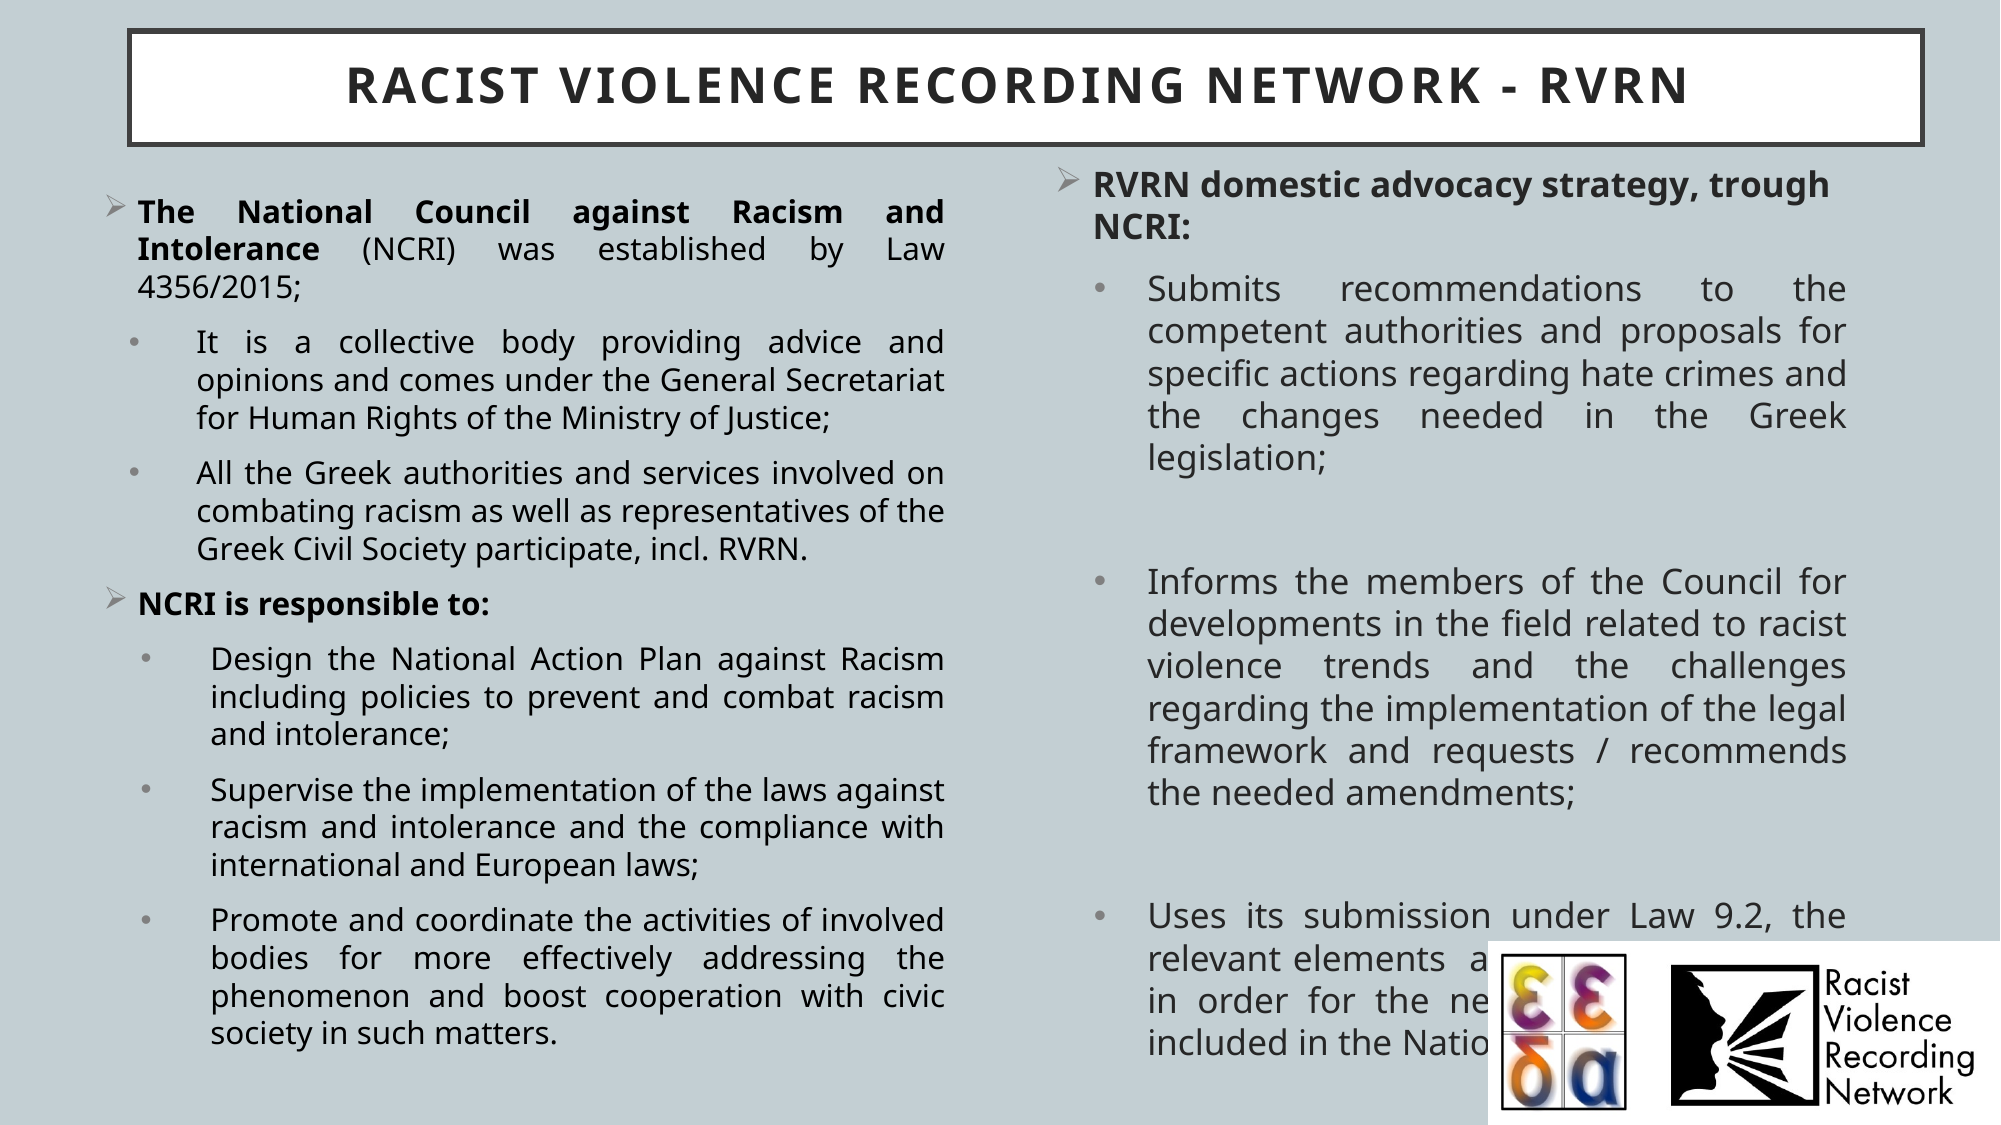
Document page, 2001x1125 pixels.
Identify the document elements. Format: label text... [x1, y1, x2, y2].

list The National Council against Racism and Intolerance (NCRI) was established by Law 4356/2015; It is a collective body providing advice and opinions and comes under the General Secretariat for Human Rights of the Ministry of Justice; All the Greek authorities and services involved on combating racism as well as representatives of the Greek Civil Society participate, incl. RVRN. NCRI is responsible to: Design the National Action Plan against Racism including policies to prevent and combat racism and intolerance; Supervise the implementation of the laws against racism and intolerance and the compliance with international and European laws; Promote and coordinate the activities of involved bodies for more effectively addressing the phenomenon and boost cooperation with civic society in such matters. [88, 184, 961, 1125]
list RVRN domestic advocacy strategy, trough NCRI: Submits recommendations to the competent authorities and proposals for specific actions regarding hate crimes and the changes needed in the Greek legislation; Informs the members of the Council for developments in the field related to racist violence trends and the challenges regarding the implementation of the legal framework and requests / recommends the needed amendments; Uses its submission under Law 9.2, the relevant elements and recommendations in order for the needed changes to be included in the National Action Plan. [1039, 155, 1864, 1090]
picture [1487, 941, 2000, 1125]
title Racist Violence Recording Network - RVRN [127, 28, 1925, 147]
